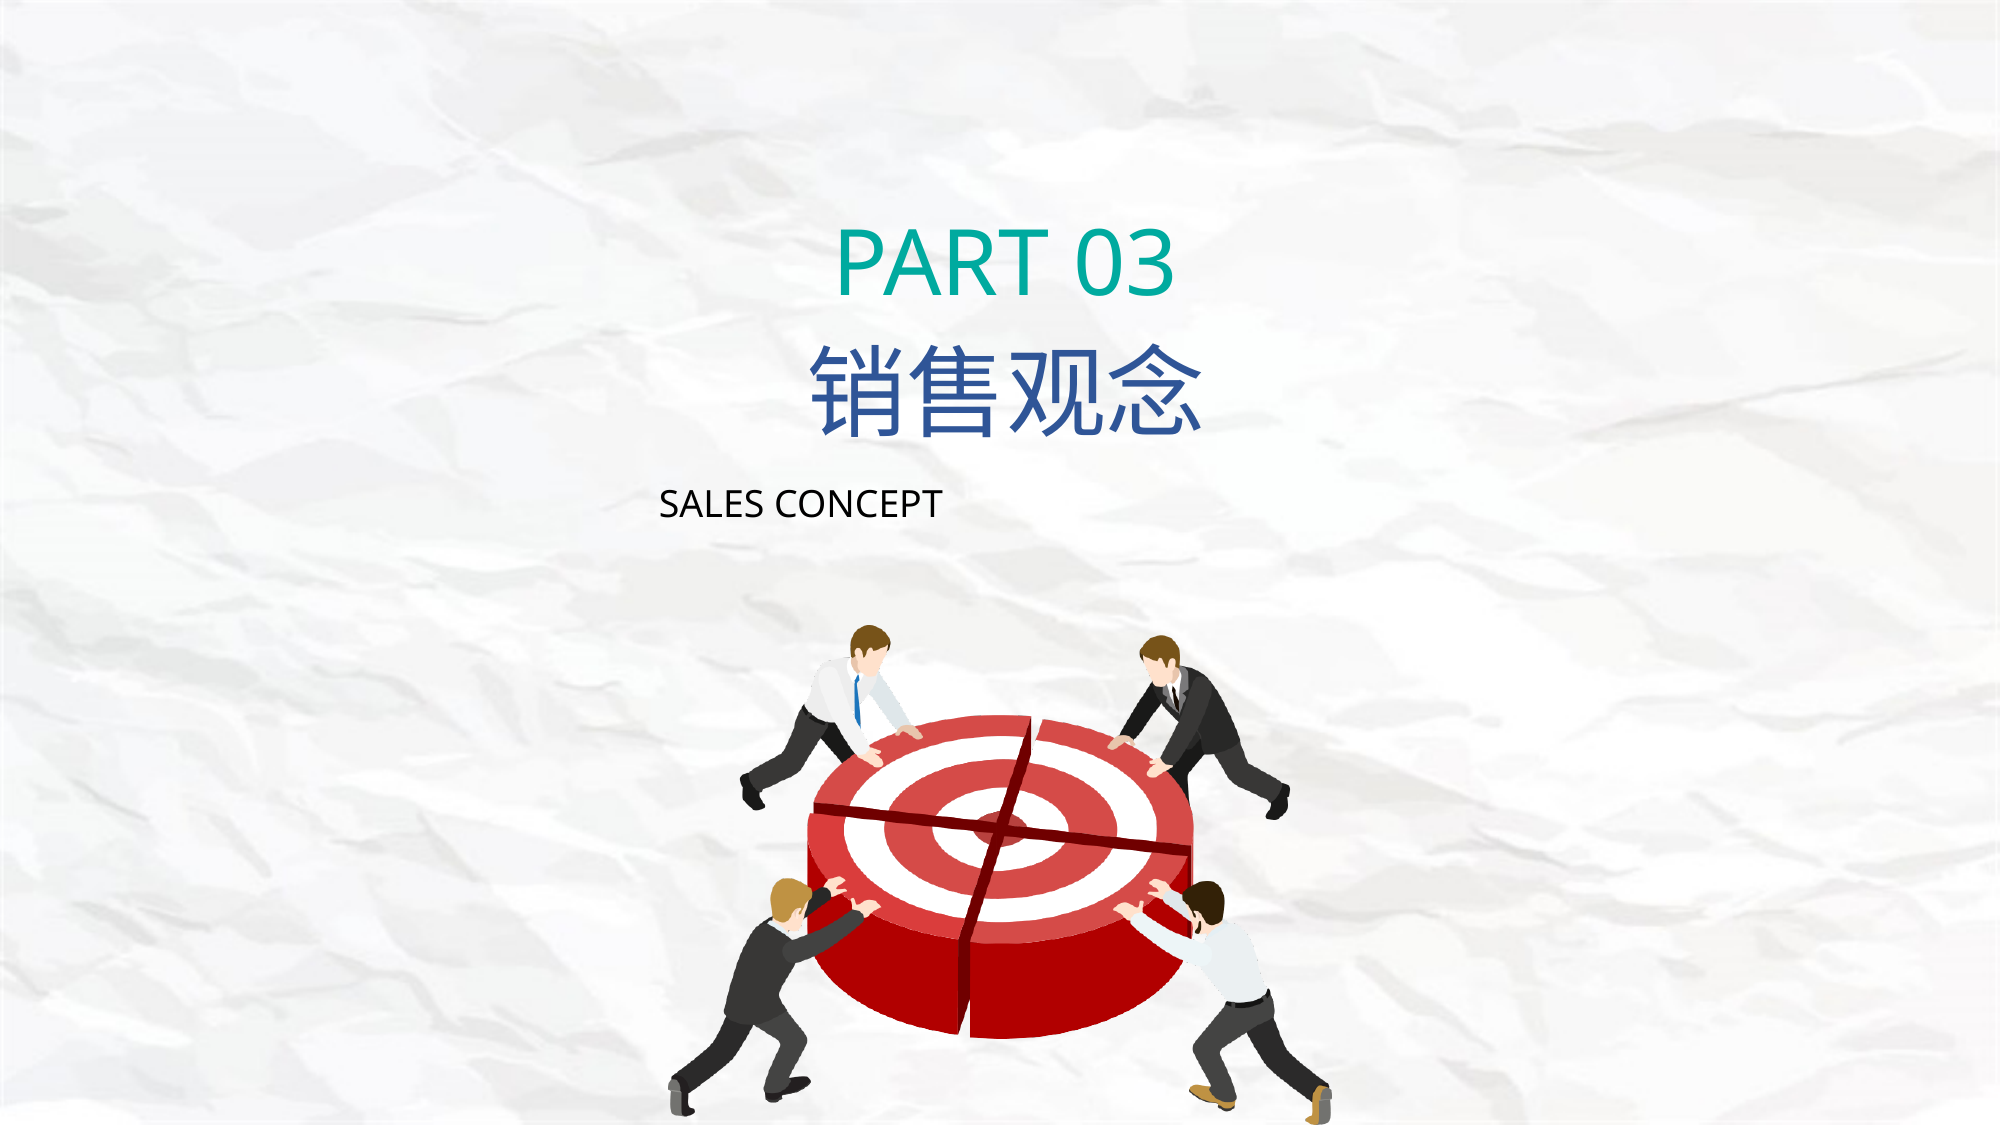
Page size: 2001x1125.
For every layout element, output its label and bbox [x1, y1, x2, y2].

text_box [620, 196, 1392, 534]
picture [0, 0, 2000, 1125]
